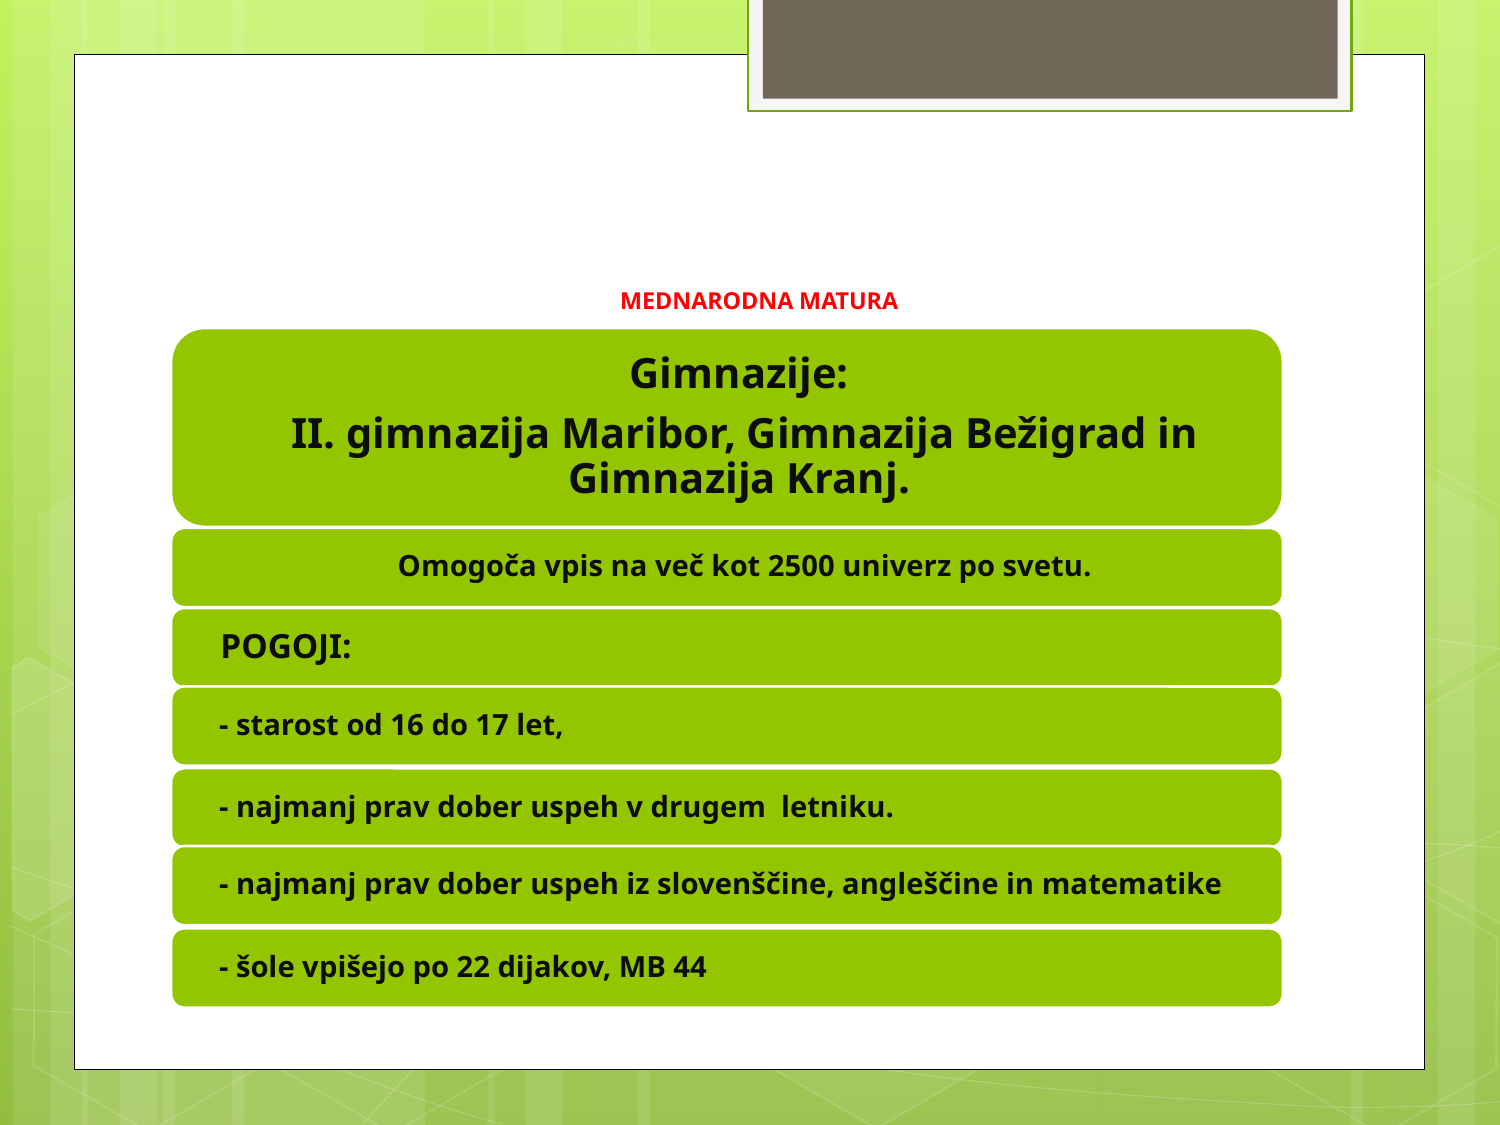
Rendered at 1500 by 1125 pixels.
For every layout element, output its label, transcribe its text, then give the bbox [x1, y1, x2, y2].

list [170, 327, 1284, 1008]
title MEDNARODNA MATURA [182, 136, 1336, 351]
